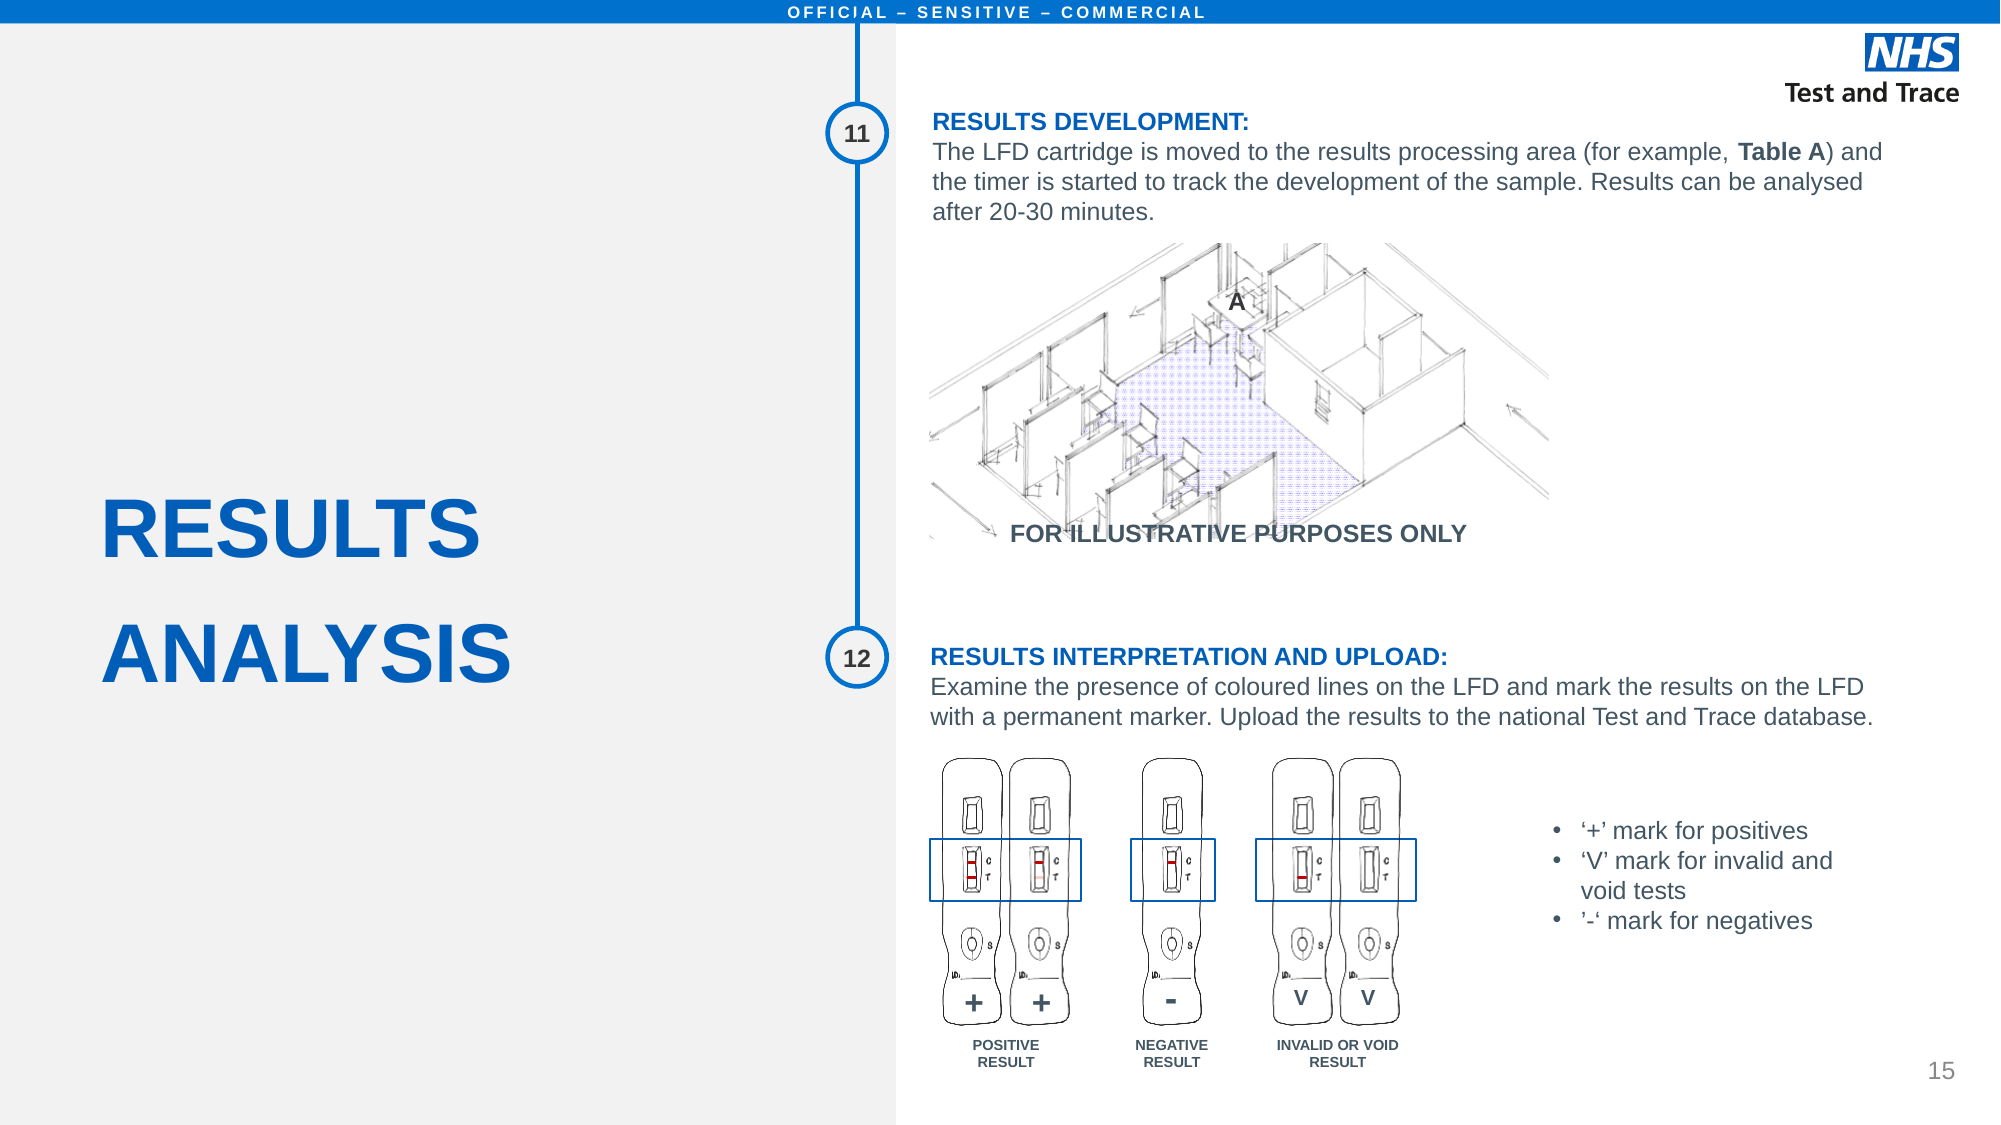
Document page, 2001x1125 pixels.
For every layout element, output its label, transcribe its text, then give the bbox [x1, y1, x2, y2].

text_box RESULTS INTERPRETATION AND UPLOAD: Examine the presence of coloured lines on the LFD and mark the results on the LFD with a permanent marker. Upload the results to the national Test and Trace database. [929, 640, 1898, 766]
picture [1785, 33, 1959, 102]
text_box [916, 752, 1426, 1074]
text_box 12 [826, 627, 888, 688]
text_box ‘+’ mark for positives ‘V’ mark for invalid and void tests ’-‘ mark for negatives [1552, 806, 1867, 943]
text_box RESULTS DEVELOPMENT: The LFD cartridge is moved to the results processing area (for example, Table A) and the timer is started to track the development of the sample. Results can be analysed after 20-30 minutes. [932, 105, 1900, 226]
text_box 11 [858, 102, 888, 164]
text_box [928, 243, 1550, 556]
text_box 11 [826, 102, 856, 164]
title RESULTS ANALYSIS [0, 0, 897, 1125]
